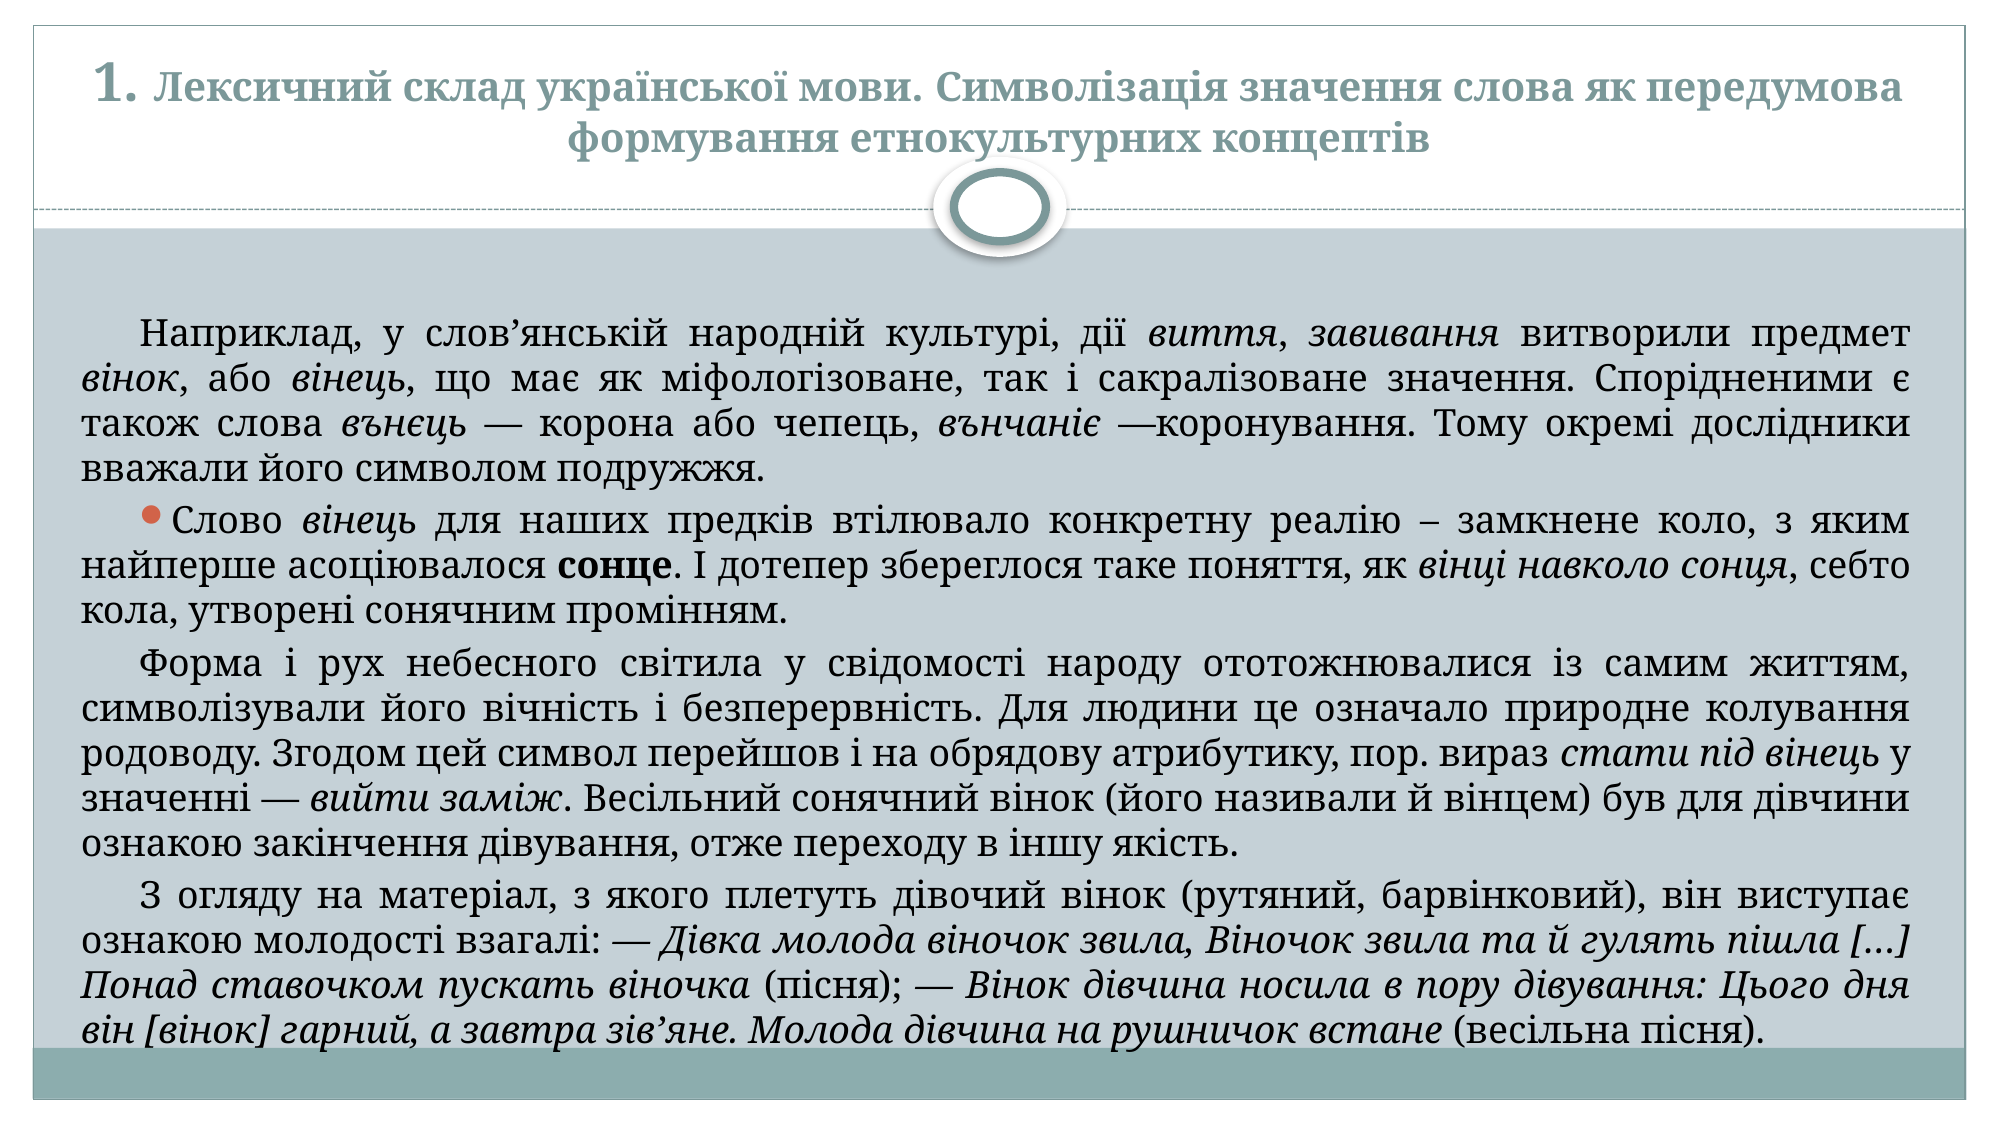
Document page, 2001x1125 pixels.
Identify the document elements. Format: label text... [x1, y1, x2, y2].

title 1. Лексичний склад української мови. Символізація значення слова як передумова формування етнокультурних концептів [66, 37, 1933, 168]
list Наприклад, у слов’янській народній культурі, дії виття, завивання витворили предмет вінок, або вінець, що має як міфологізоване, так і сакралізоване значення. Спорідненими є також слова вънєць ― корона або чепець, вънчаніє ―коронування. Тому окремі дослідники вважали його символом подружжя. Слово вінець для наших предків втілювало конкретну реалію – замкнене коло, з яким найперше асоціювалося сонце. І дотепер збереглося таке поняття, як вінці навколо сонця, себто кола, утворені сонячним промінням. Форма і рух небесного світила у свідомості народу ототожнювалися із самим життям, символізували його вічність і безперервність. Для людини це означало природне колування родоводу. Згодом цей символ перейшов і на обрядову атрибутику, пор. вираз стати під вінець у значенні ― вийти заміж. Весільний сонячний вінок (його називали й вінцем) був для дівчини ознакою закінчення дівування, отже переходу в іншу якість. З огляду на матеріал, з якого плетуть дівочий вінок (рутяний, барвінковий), він виступає ознакою молодості взагалі: ― Дівка молода віночок звила, Віночок звила та й гулять пішла […] Понад ставочком пускать віночка (пісня); ― Вінок дівчина носила в пору дівування: Цього дня він [вінок] гарний, а завтра зів’яне. Молода дівчина на рушничок встане (весільна пісня). [66, 301, 1926, 1055]
